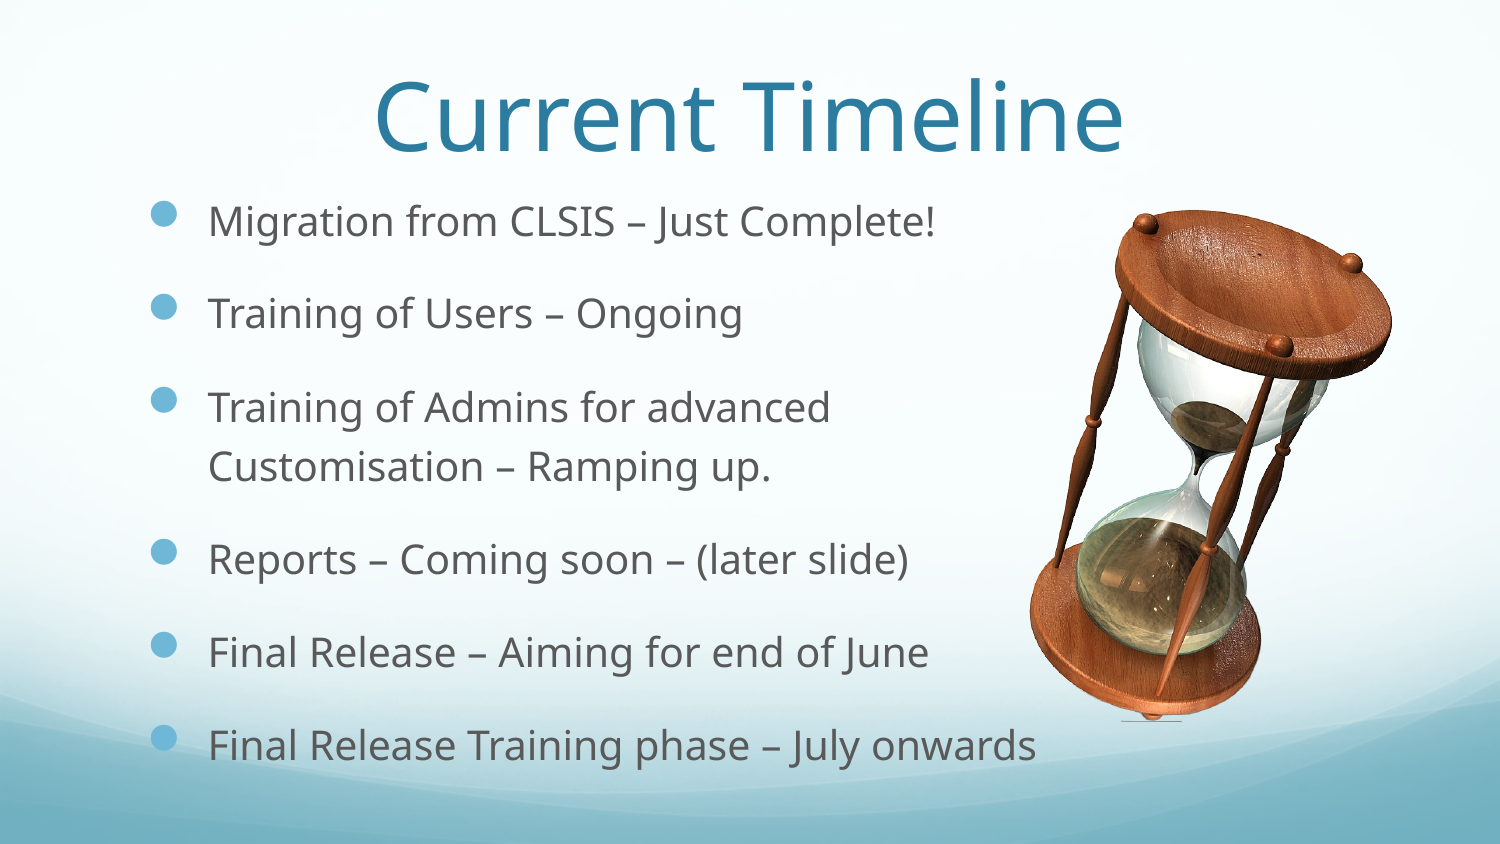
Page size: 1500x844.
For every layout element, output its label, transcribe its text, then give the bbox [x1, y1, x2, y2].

list Migration from CLSIS – Just Complete! Training of Users – Ongoing Training of Admins for advanced Customisation – Ramping up. Reports – Coming soon – (later slide) Final Release – Aiming for end of June Final Release Training phase – July onwards [132, 177, 1055, 795]
title Current Timeline [90, 13, 1410, 178]
picture [1028, 209, 1392, 723]
